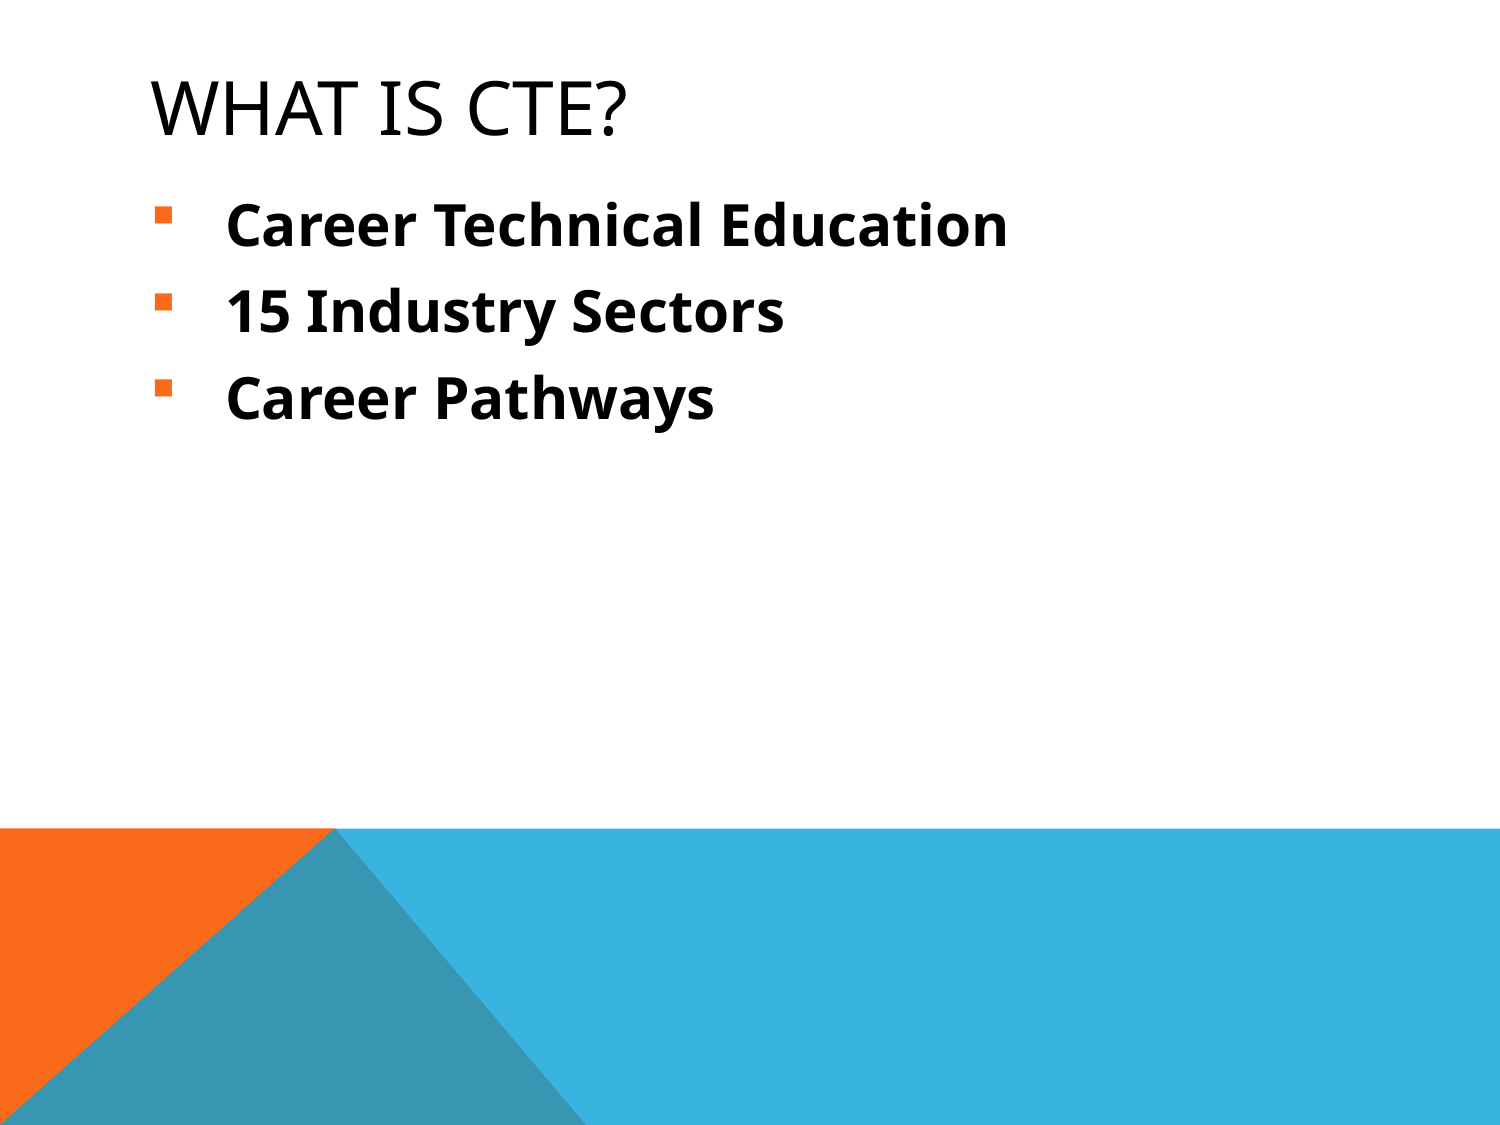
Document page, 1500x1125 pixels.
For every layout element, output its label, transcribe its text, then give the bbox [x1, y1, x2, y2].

list Career Technical Education 15 Industry Sectors Career Pathways [135, 180, 1369, 768]
title What is CTE? [135, 60, 1369, 150]
